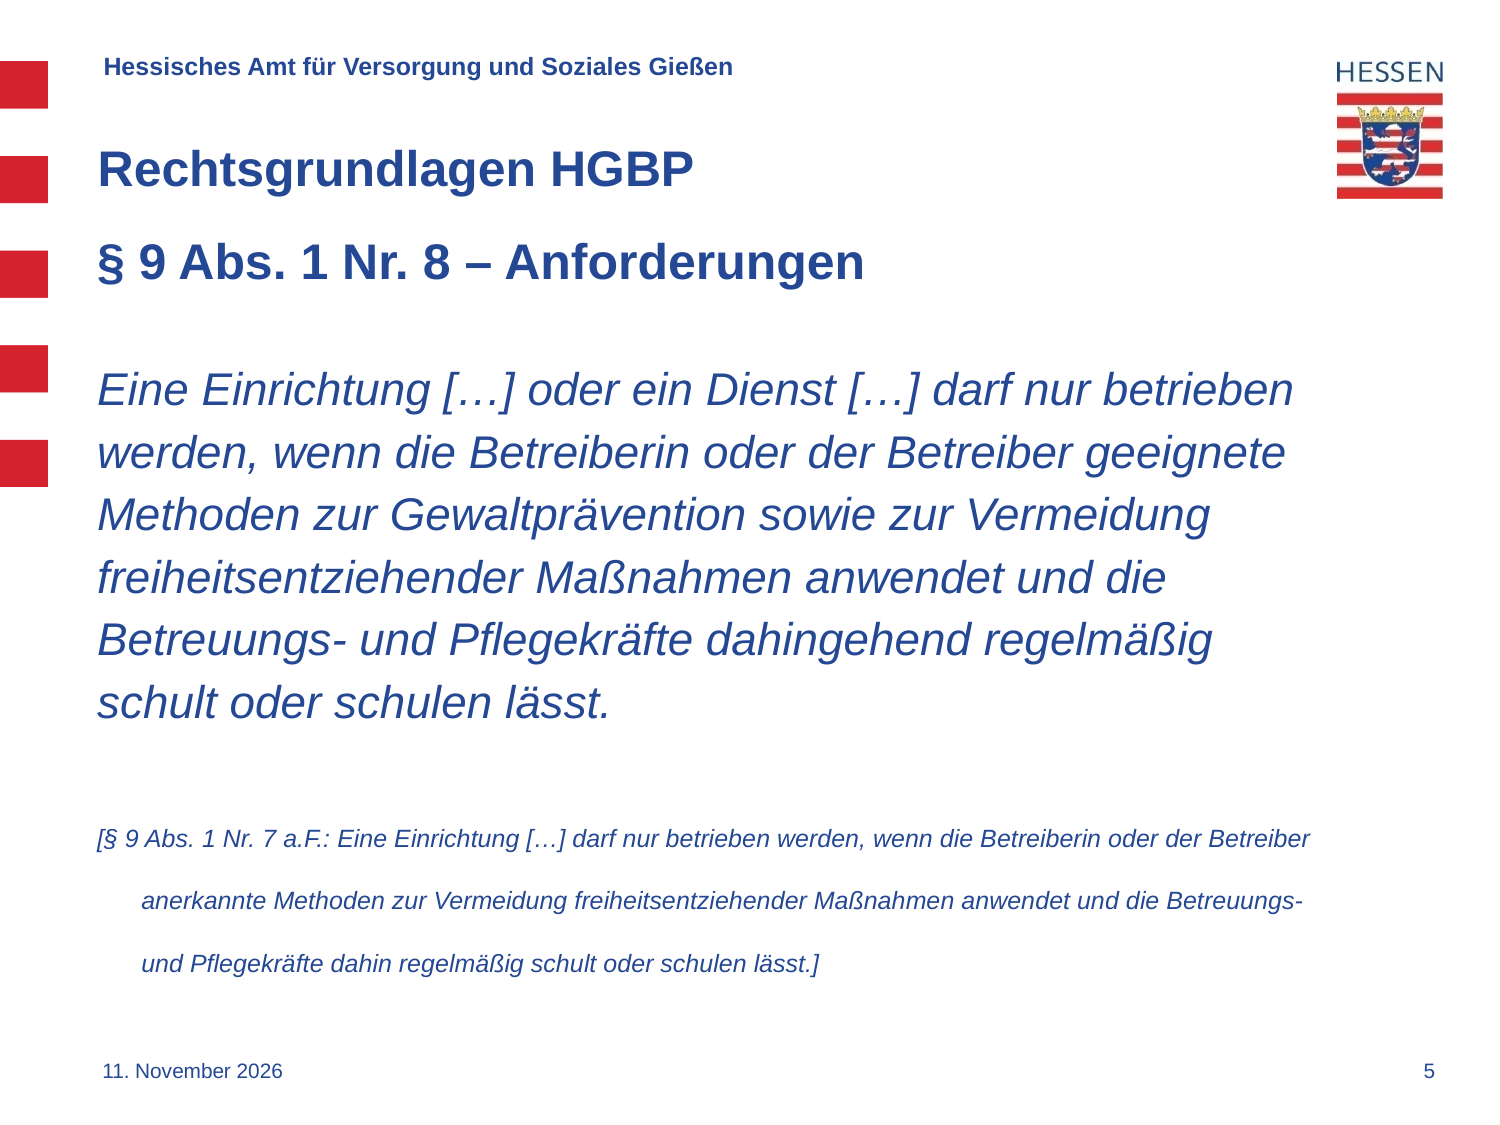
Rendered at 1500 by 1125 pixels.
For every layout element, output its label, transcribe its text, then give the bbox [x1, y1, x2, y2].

footer Hessisches Amt für Versorgung und Soziales Gießen [88, 42, 751, 118]
picture [0, 61, 48, 487]
title Rechtsgrundlagen HGBP [82, 128, 1359, 317]
picture [1337, 61, 1443, 199]
list § 9 Abs. 1 Nr. 8 – Anforderungen Eine Einrichtung […] oder ein Dienst […] darf nur betrieben werden, wenn die Betreiberin oder der Betreiber geeignete Methoden zur Gewaltprävention sowie zur Vermeidung freiheitsentziehender Maßnahmen anwendet und die Betreuungs- und Pflegekräfte dahingehend regelmäßig schult oder schulen lässt. [§ 9 Abs. 1 Nr. 7 a.F.: Eine Einrichtung […] darf nur betrieben werden, wenn die Betreiberin oder der Betreiber anerkannte Methoden zur Vermeidung freiheitsentziehender Maßnahmen anwendet und die Betreuungs- und Pflegekräfte dahin regelmäßig schult oder schulen lässt.] [81, 219, 1358, 992]
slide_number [87, 1049, 571, 1113]
